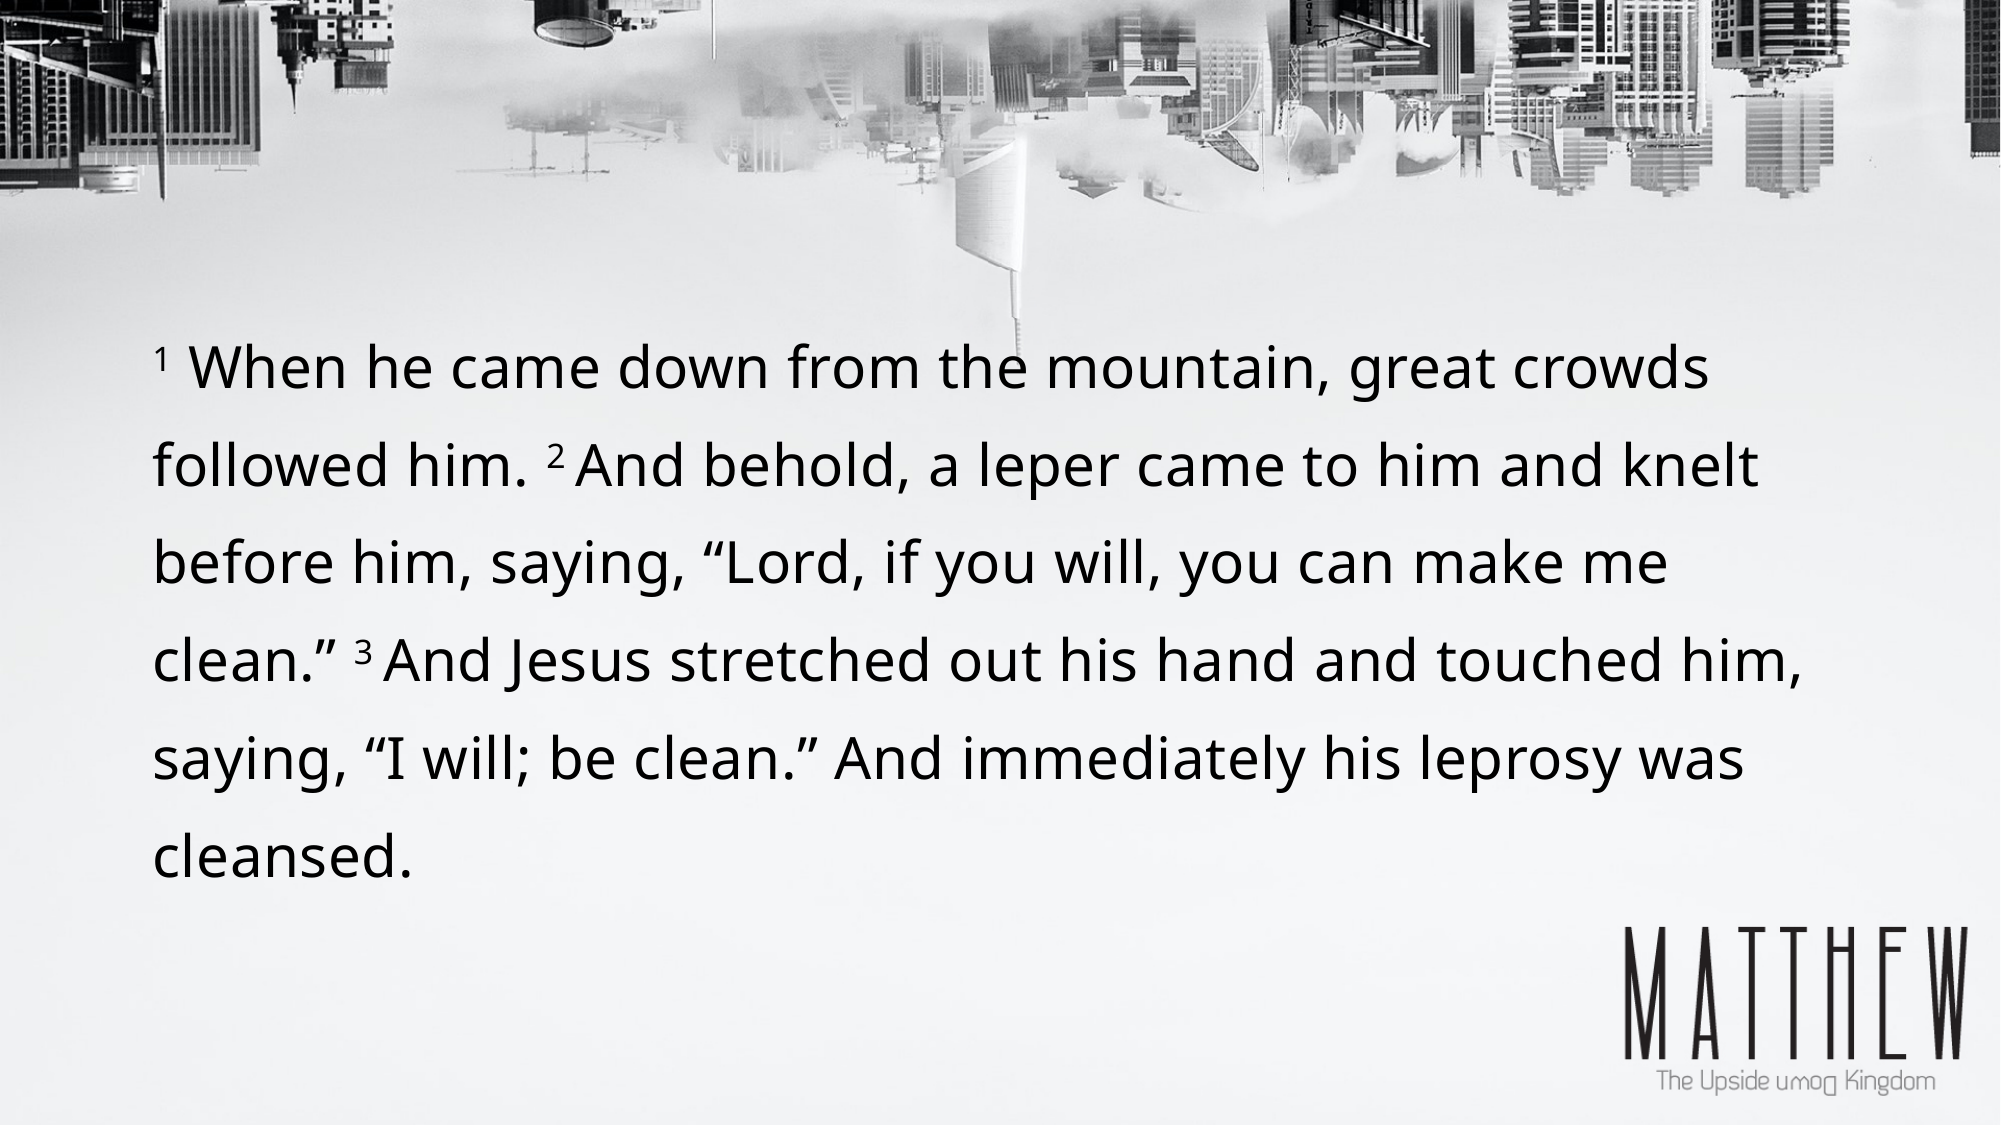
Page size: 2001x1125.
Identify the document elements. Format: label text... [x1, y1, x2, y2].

list 1 When he came down from the mountain, great crowds followed him. 2 And behold, a leper came to him and knelt before him, saying, “Lord, if you will, you can make me clean.” 3 And Jesus stretched out his hand and touched him, saying, “I will; be clean.” And immediately his leprosy was cleansed. [137, 294, 1863, 1100]
picture [0, 0, 2001, 1125]
